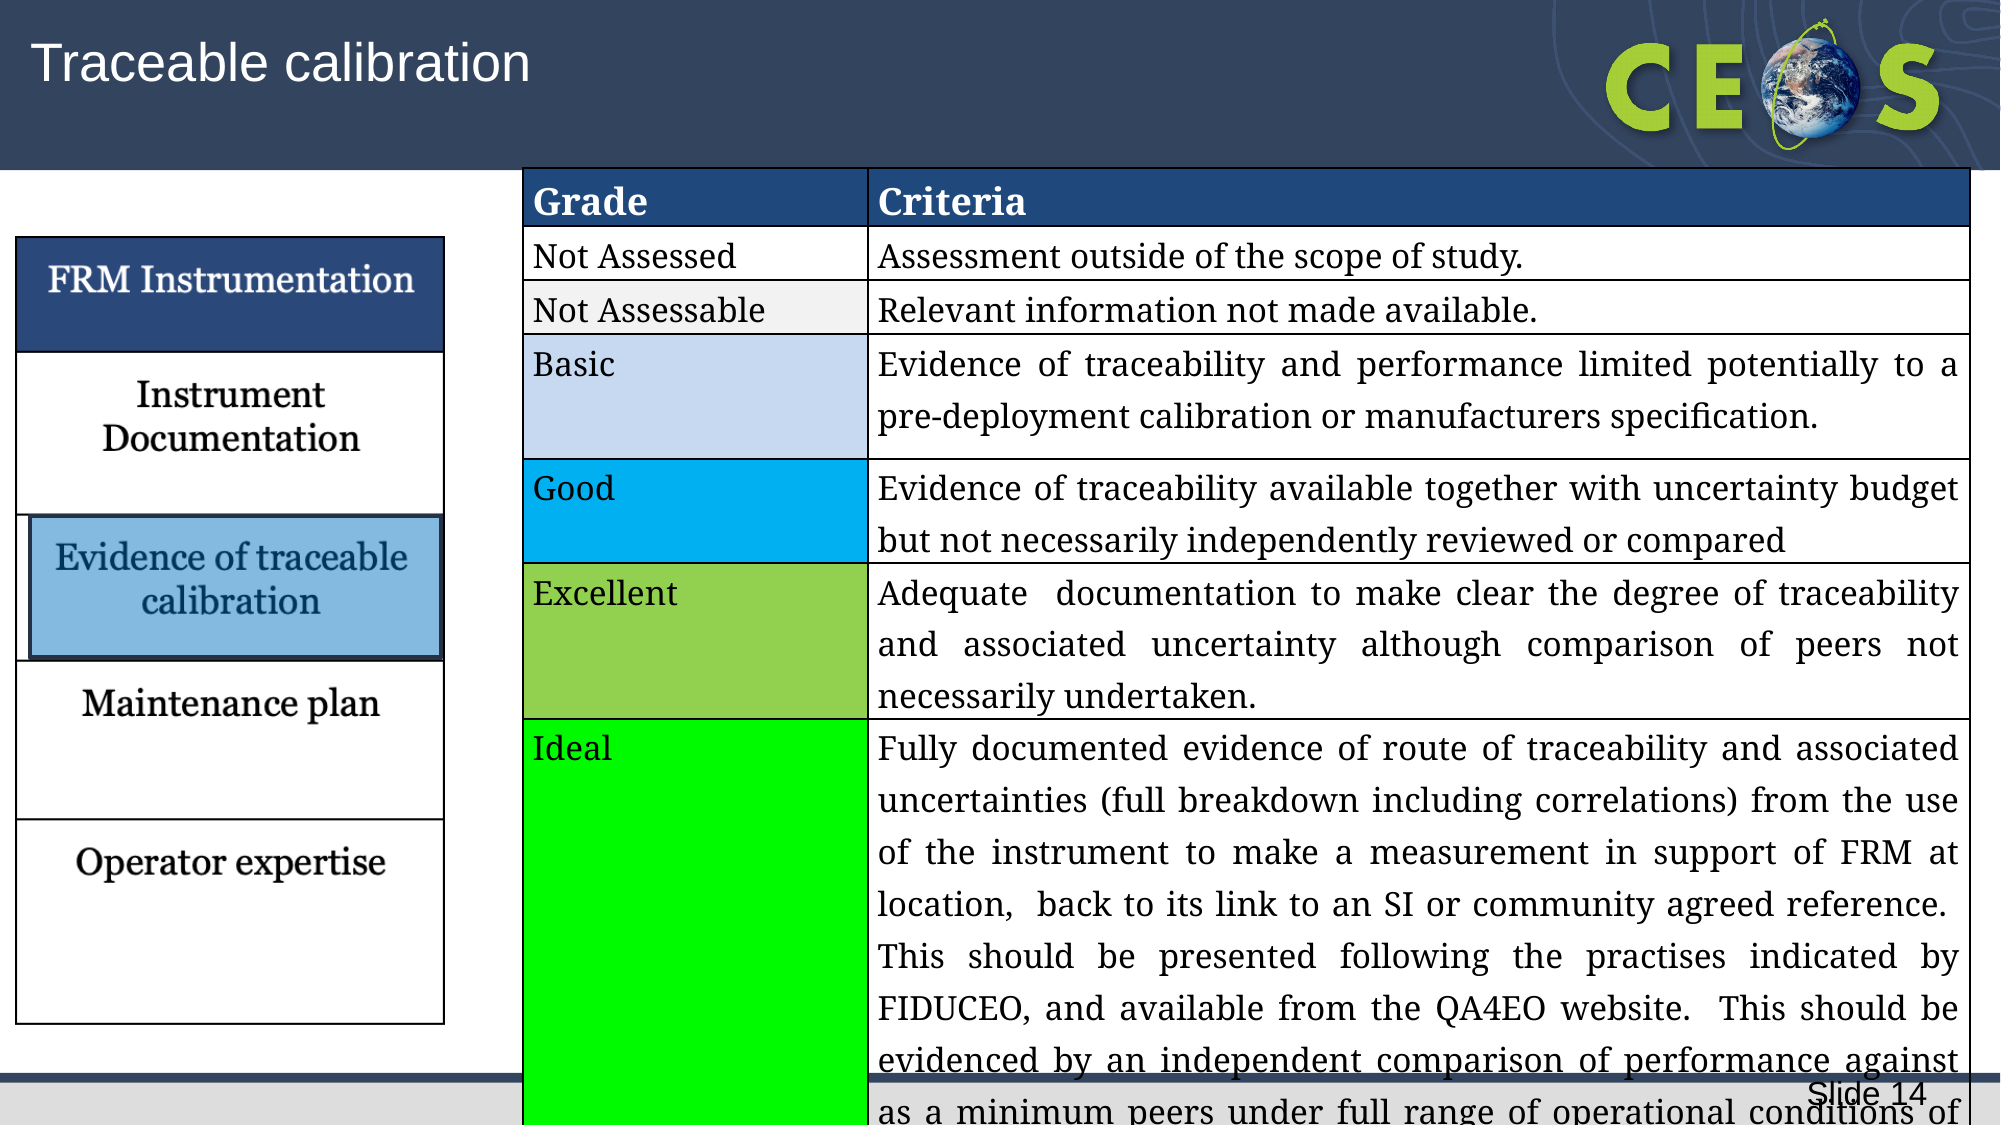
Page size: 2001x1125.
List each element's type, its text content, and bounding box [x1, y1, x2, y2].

table_header Criteria [869, 169, 1969, 225]
table_cell Ideal [524, 720, 867, 1125]
table_cell Relevant information not made available. [869, 281, 1969, 333]
table_cell Fully documented evidence of route of traceability and associated uncertainties (full breakdown including correlations) from the use of the instrument to make a measurement in support of FRM at location, back to its link to an SI or community agreed reference. This should be presented following the practises indicated by FIDUCEO, and available from the QA4EO website. This should be evidenced by an independent comparison of performance against as a minimum peers under full range of operational conditions of the instrument. Ideally this would all be carried out following equivalent to ISO 17025 [869, 720, 1969, 1125]
table_cell Not Assessed [524, 227, 867, 279]
picture [1606, 18, 1939, 150]
table_cell Evidence of traceability and performance limited potentially to a pre-deployment calibration or manufacturers specification. [869, 335, 1969, 458]
table_header Grade [524, 169, 867, 225]
table_cell Excellent [524, 564, 867, 718]
table_cell Basic [524, 335, 867, 458]
table_cell Assessment outside of the scope of study. [869, 227, 1969, 279]
table_cell Evidence of traceability available together with uncertainty budget but not necessarily independently reviewed or compared [869, 460, 1969, 562]
table_cell Good [524, 460, 867, 562]
table_cell Adequate documentation to make clear the degree of traceability and associated uncertainty although comparison of peers not necessarily undertaken. [869, 564, 1969, 718]
text_box Traceable calibration [15, 19, 1438, 100]
picture [15, 236, 445, 1027]
table_cell Not Assessable [524, 281, 867, 333]
